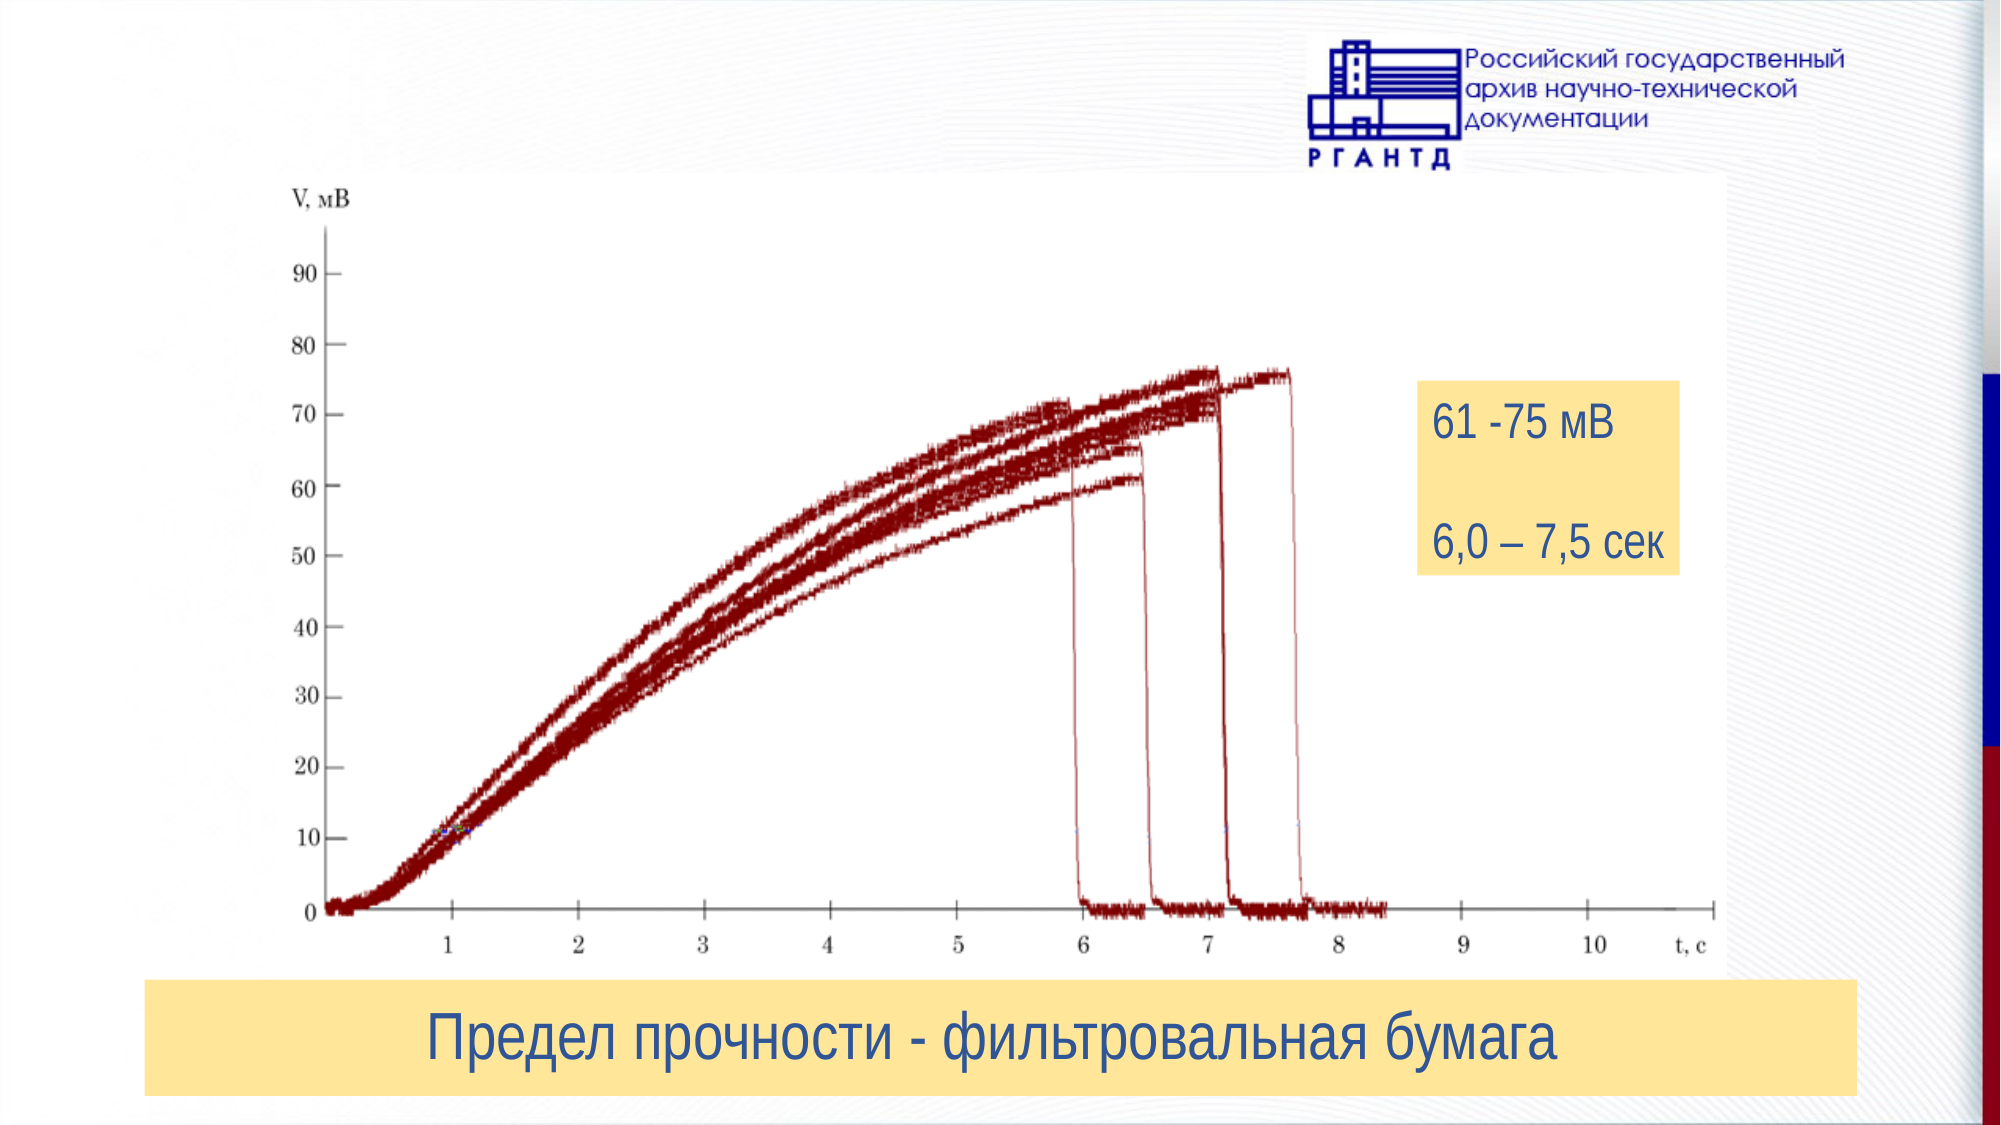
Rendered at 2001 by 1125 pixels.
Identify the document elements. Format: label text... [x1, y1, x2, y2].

picture [0, 0, 2001, 1125]
title Предел прочности - фильтровальная бумага [144, 979, 1858, 1097]
